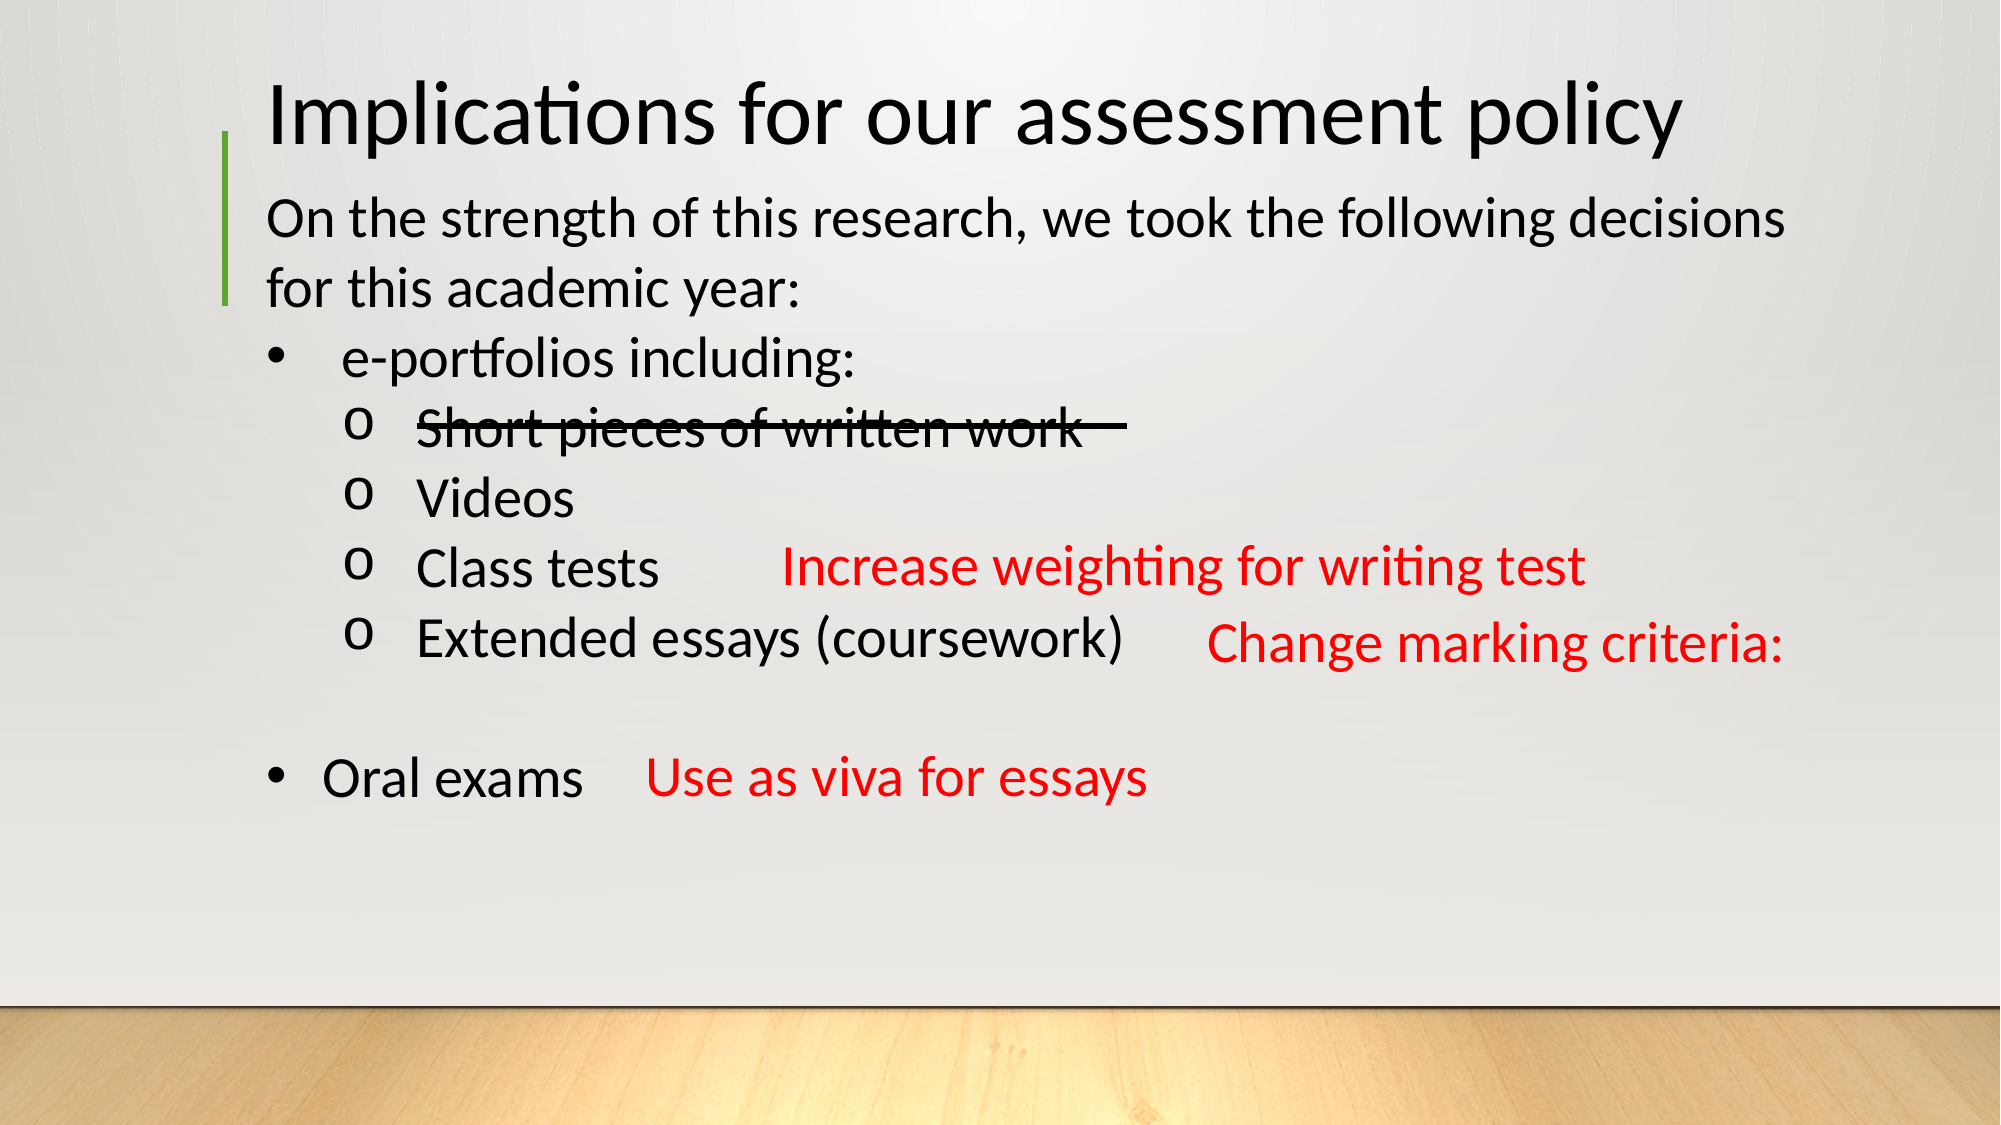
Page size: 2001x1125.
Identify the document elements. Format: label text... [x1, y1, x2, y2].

text_box On the strength of this research, we took the following decisions for this academic year: e-portfolios including: Short pieces of written work Videos Class tests Extended essays (coursework) Oral exams [251, 172, 1839, 877]
text_box Use as viva for essays [630, 730, 1273, 815]
text_box Change marking criteria: [1192, 596, 1835, 682]
picture [0, 1006, 2000, 1125]
text_box Increase weighting for writing test [766, 519, 1910, 605]
title Implications for our assessment policy [251, 0, 1814, 172]
